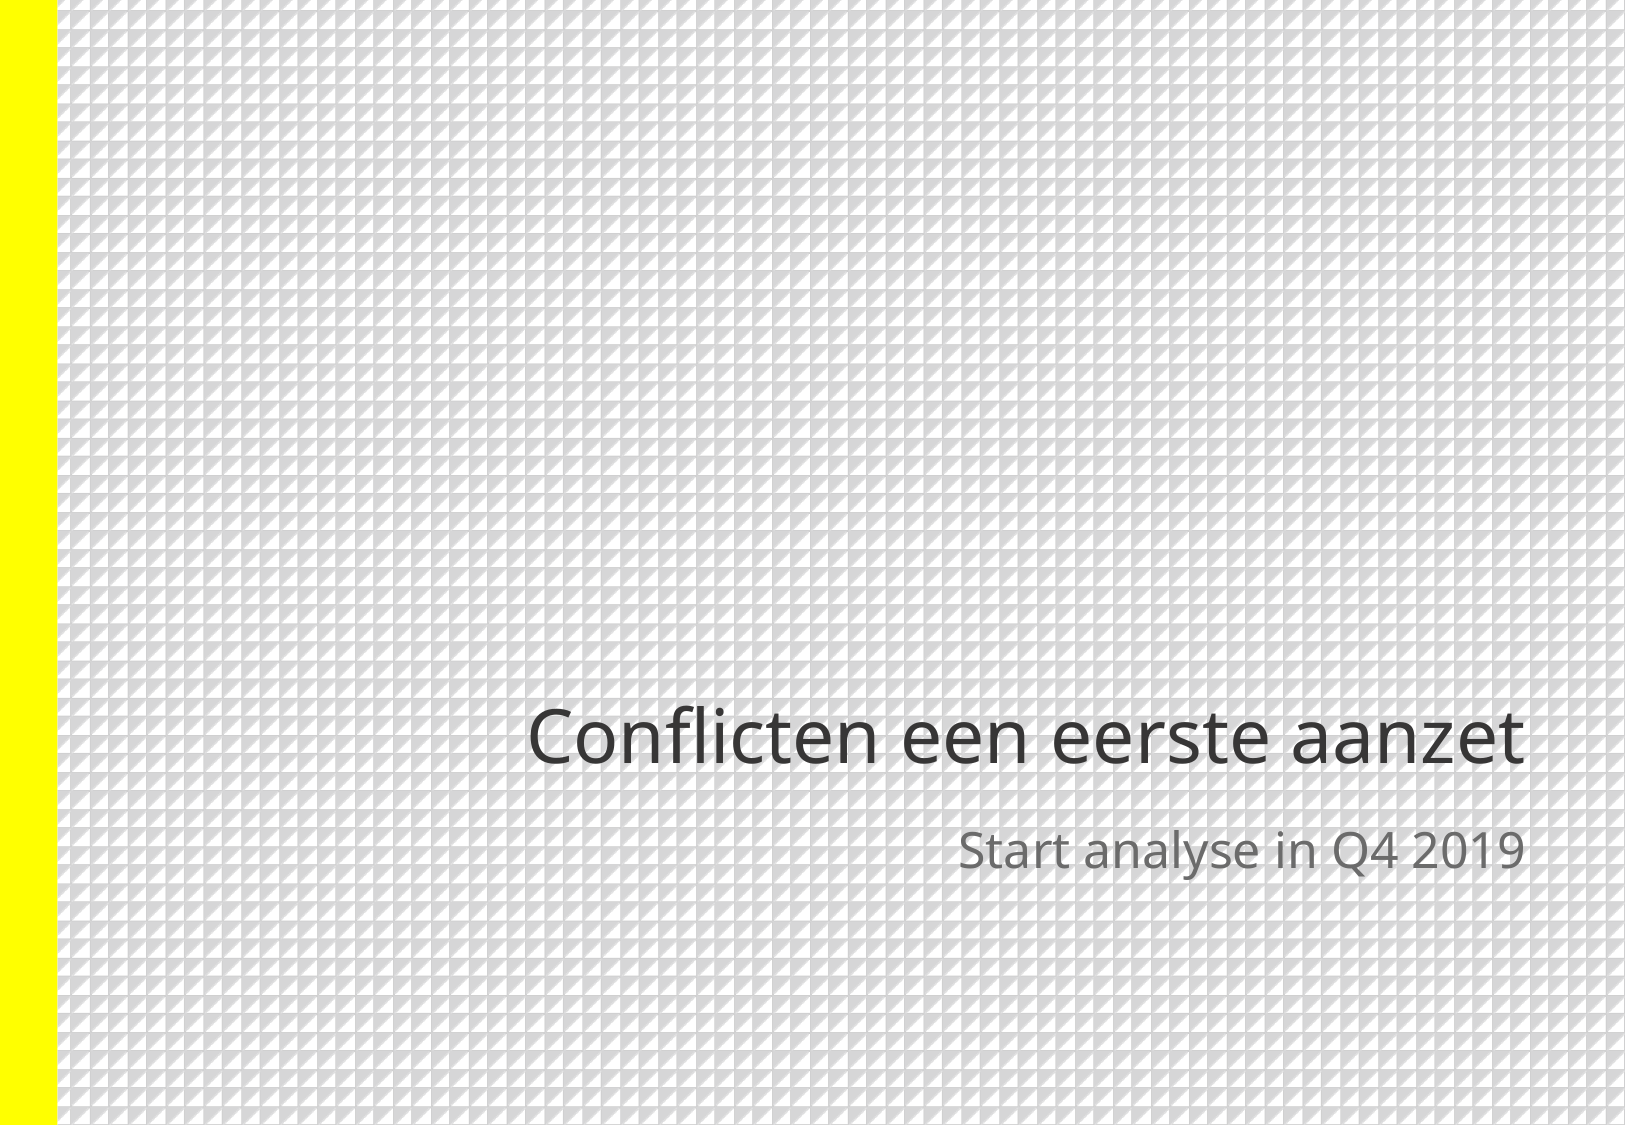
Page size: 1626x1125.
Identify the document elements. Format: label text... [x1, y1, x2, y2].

subtitle Start analyse in Q4 2019 [322, 810, 1542, 1083]
picture [57, 0, 1625, 1125]
title Conflicten een eerste aanzet [159, 328, 1542, 787]
